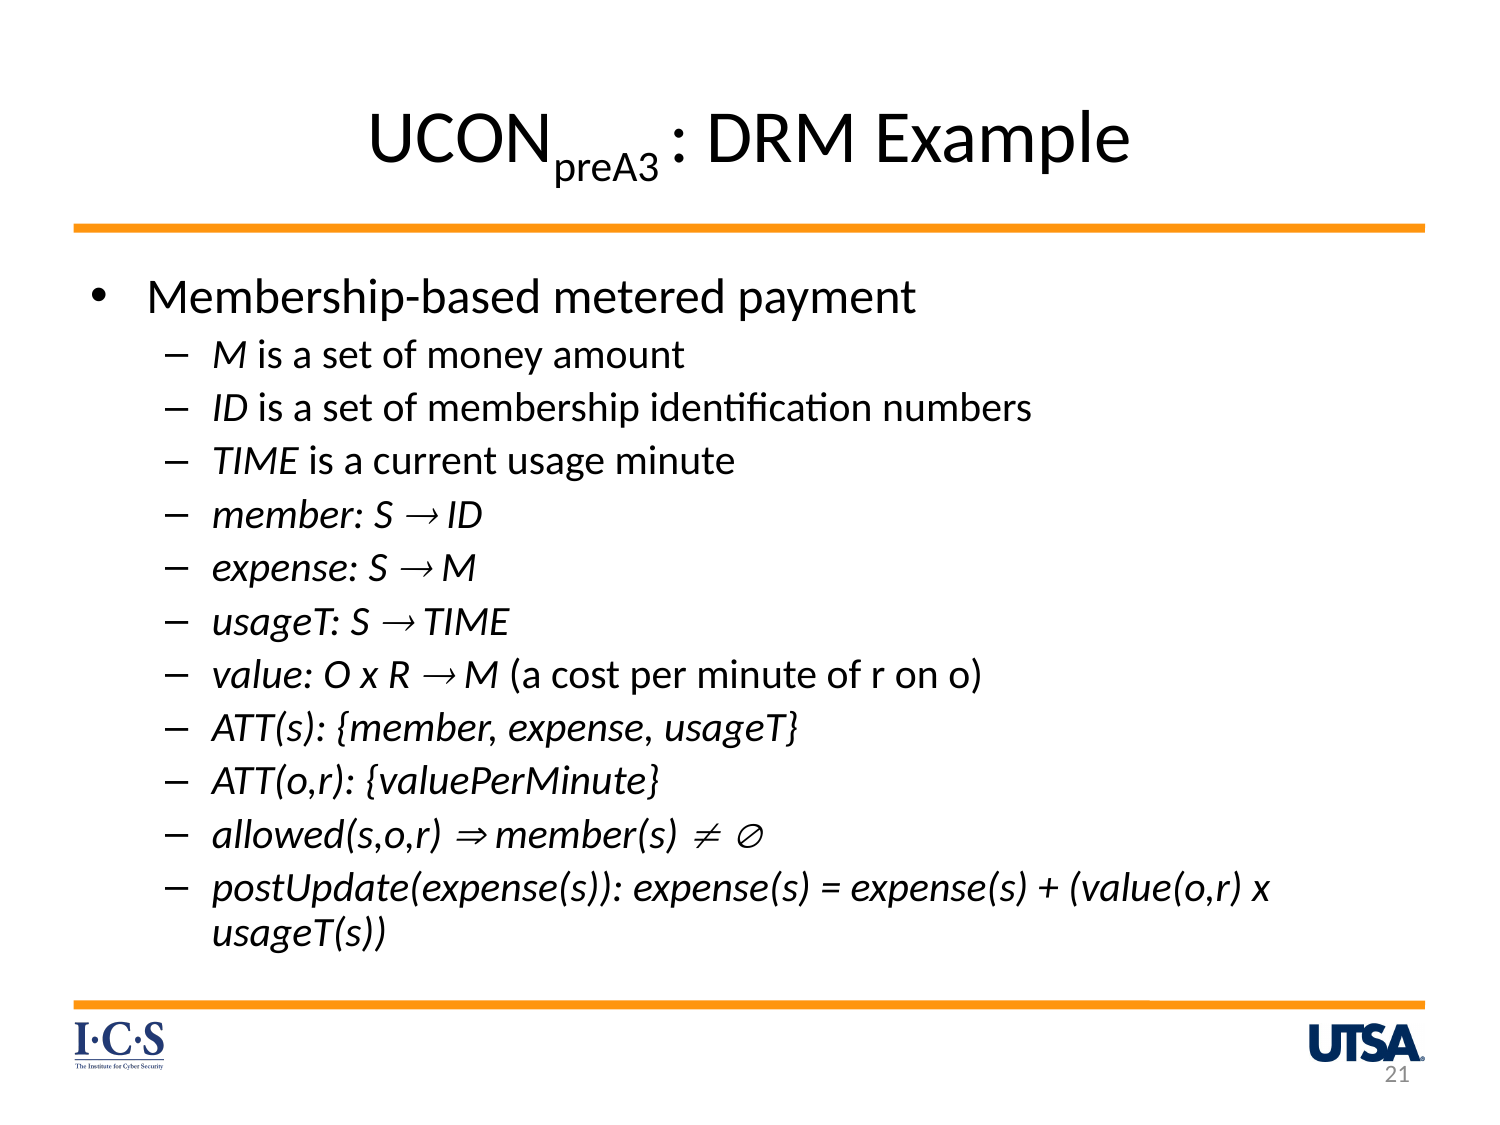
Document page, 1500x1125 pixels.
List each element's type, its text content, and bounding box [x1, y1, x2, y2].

picture [73, 1014, 165, 1071]
title UCONpreA3 : DRM Example [75, 45, 1425, 233]
picture [1309, 1023, 1425, 1042]
slide_number 21 [1074, 1042, 1425, 1103]
list Membership-based metered payment M is a set of money amount ID is a set of membership identification numbers TIME is a current usage minute member: S  ID expense: S  M usageT: S  TIME value: O x R  M (a cost per minute of r on o) ATT(s): {member, expense, usageT} ATT(o,r): {valuePerMinute} allowed(s,o,r)  member(s)   postUpdate(expense(s)): expense(s) = expense(s) + (value(o,r) x usageT(s)) [75, 262, 1425, 1005]
